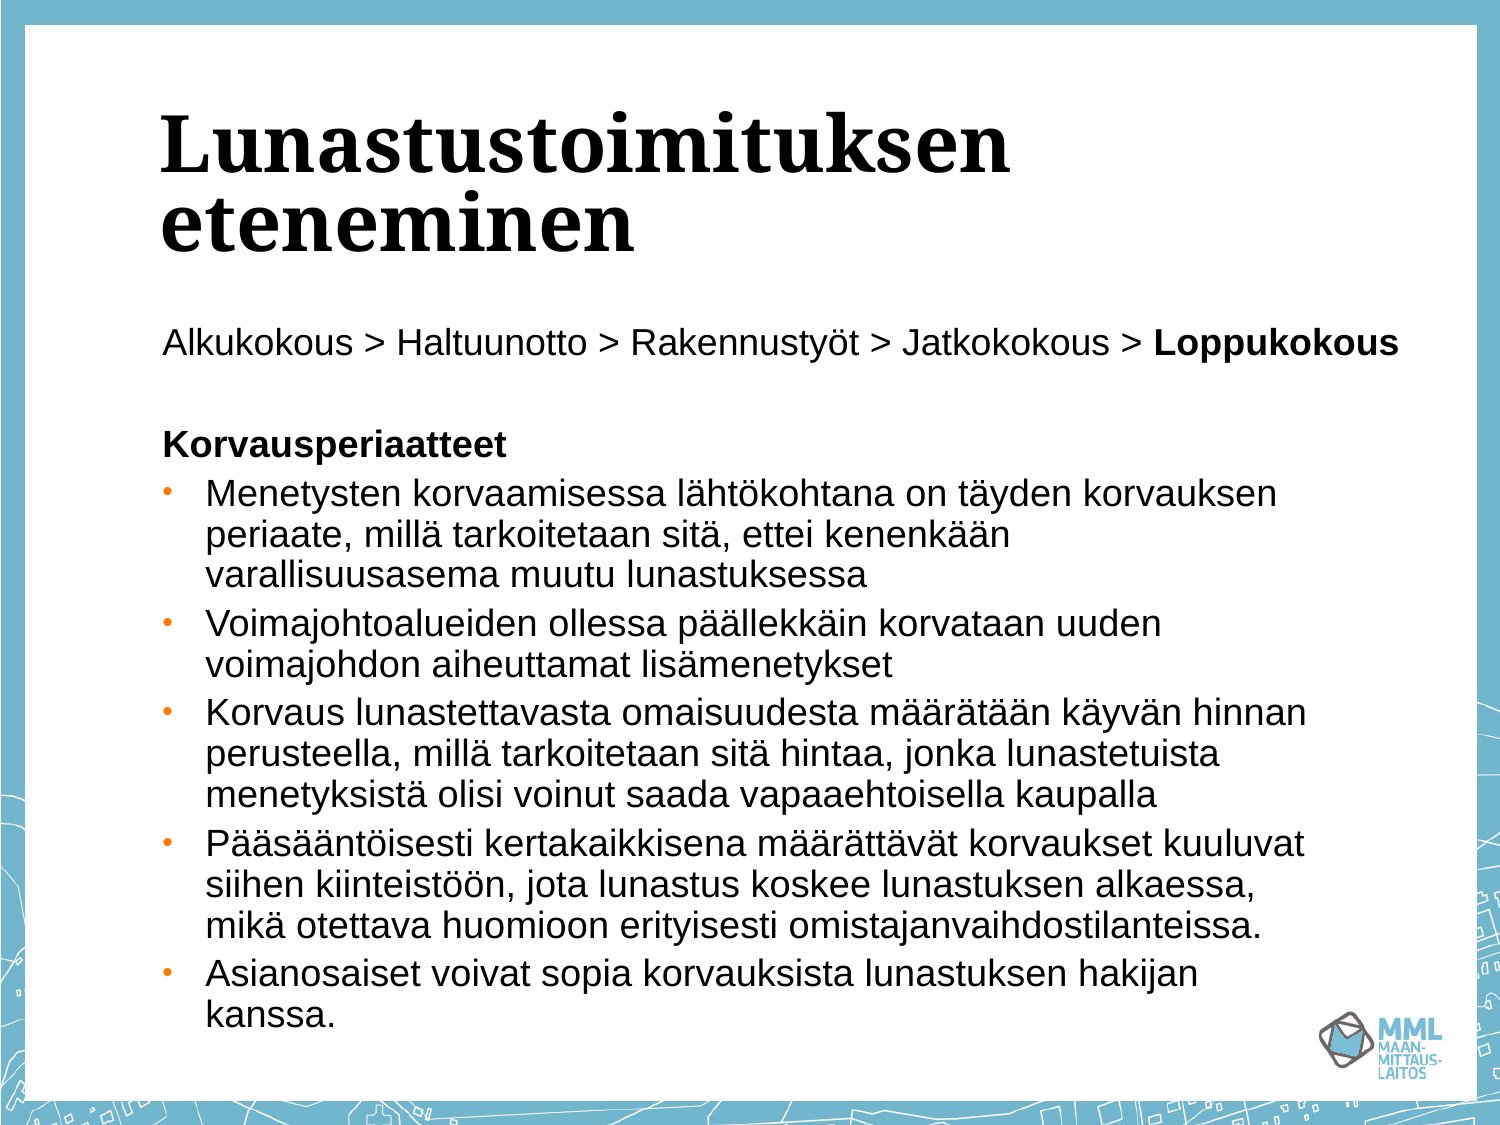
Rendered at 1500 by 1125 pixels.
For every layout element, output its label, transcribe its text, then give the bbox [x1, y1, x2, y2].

text_box Alkukokous > Haltuunotto > Rakennustyöt > Jatkokokous > Loppukokous [147, 315, 1435, 371]
picture [0, 0, 1500, 1125]
list Korvausperiaatteet Menetysten korvaamisessa lähtökohtana on täyden korvauksen periaate, millä tarkoitetaan sitä, ettei kenenkään varallisuusasema muutu lunastuksessa Voimajohtoalueiden ollessa päällekkäin korvataan uuden voimajohdon aiheuttamat lisämenetykset Korvaus lunastettavasta omaisuudesta määrätään käyvän hinnan perusteella, millä tarkoitetaan sitä hintaa, jonka lunastetuista menetyksistä olisi voinut saada vapaaehtoisella kaupalla Pääsääntöisesti kertakaikkisena määrättävät korvaukset kuuluvat siihen kiinteistöön, jota lunastus koskee lunastuksen alkaessa, mikä otettava huomioon erityisesti omistajanvaihdostilanteissa. Asianosaiset voivat sopia korvauksista lunastuksen hakijan kanssa. [159, 371, 1317, 1094]
title Lunastustoimituksen eteneminen [159, 78, 1317, 268]
